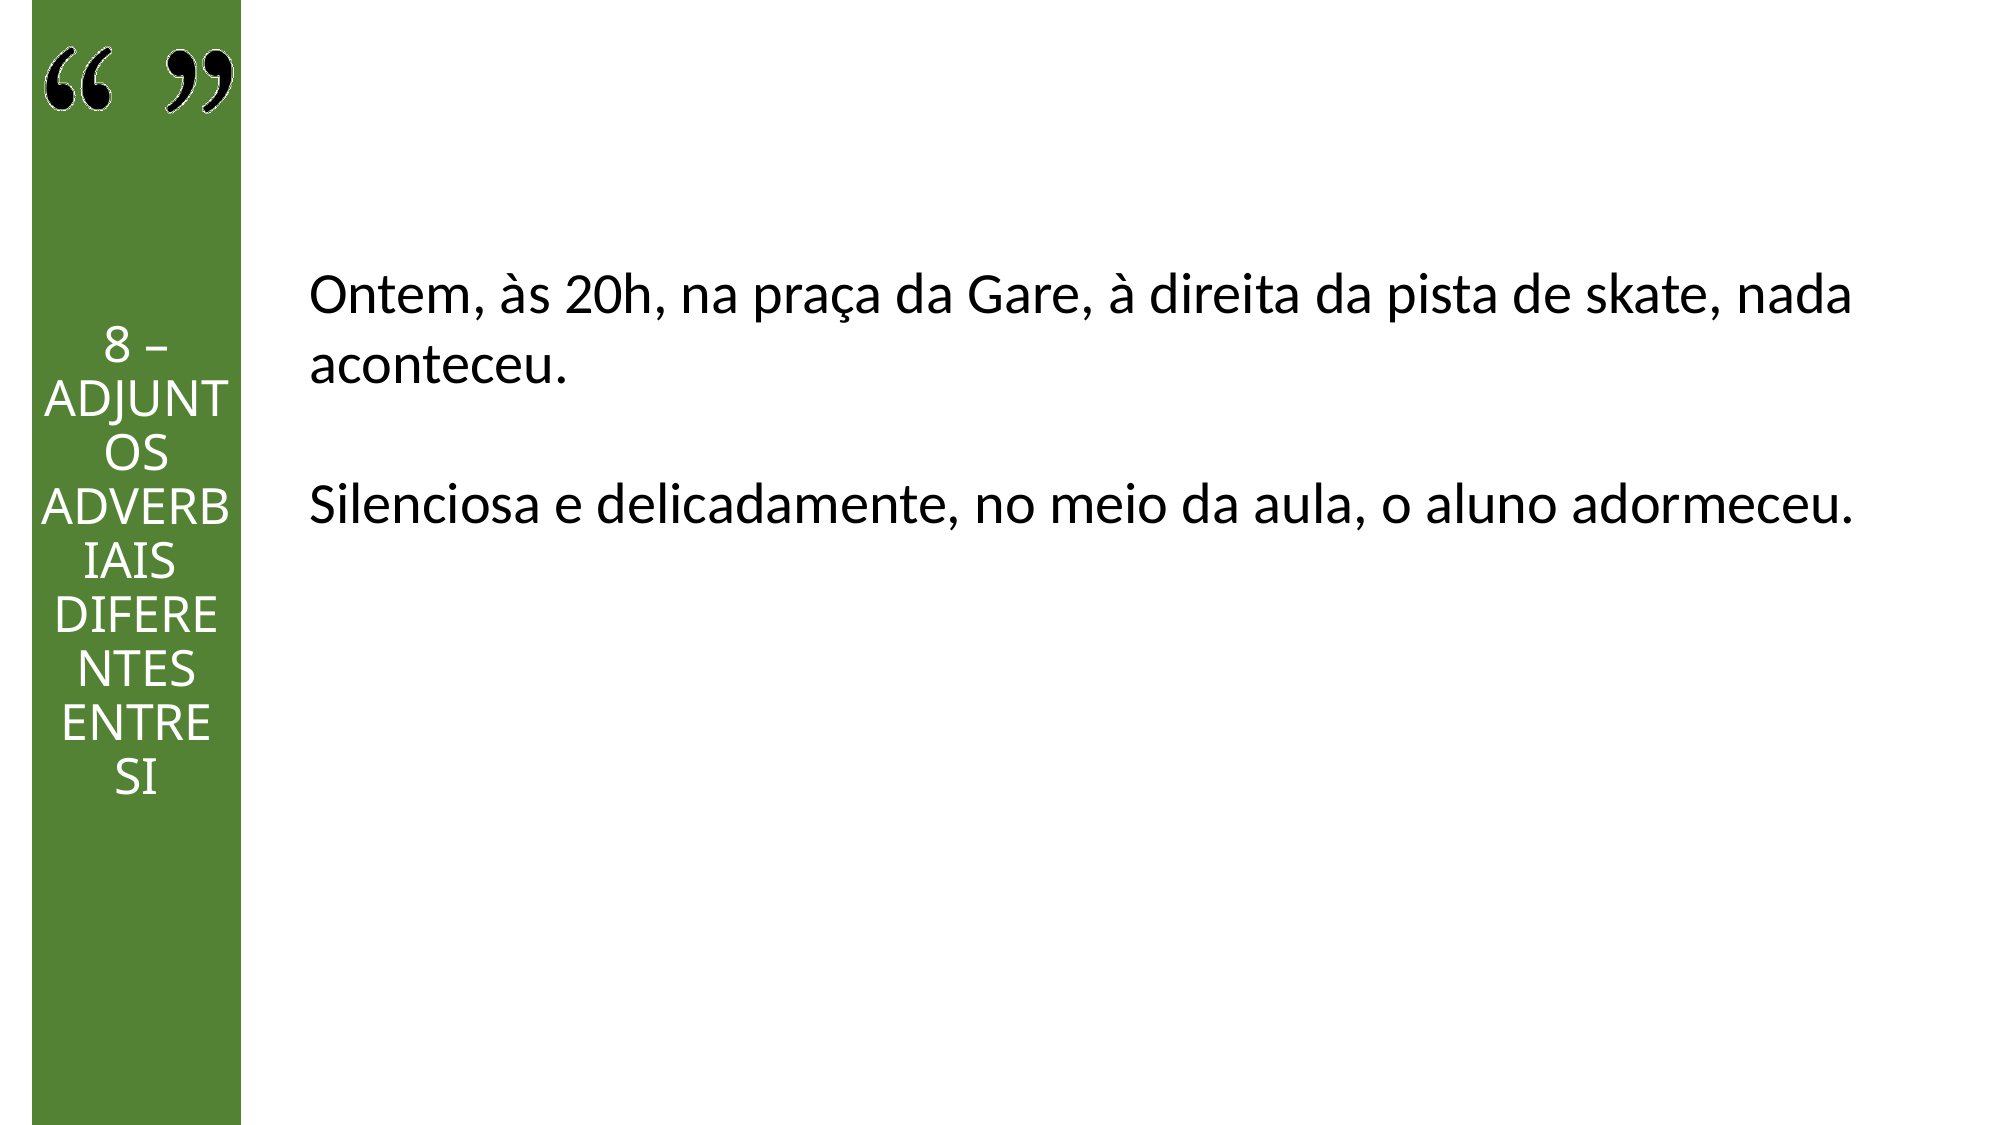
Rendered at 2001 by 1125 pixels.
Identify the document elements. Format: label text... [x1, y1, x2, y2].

picture [34, 0, 244, 173]
text_box [25, 0, 34, 27]
title 8 – ADJUNTOS ADVERBIAIS DIFERENTES ENTRE SI [32, 27, 241, 1125]
text_box Ontem, às 20h, na praça da Gare, à direita da pista de skate, nada aconteceu. Silenciosa e delicadamente, no meio da aula, o aluno adormeceu. [294, 247, 1932, 613]
